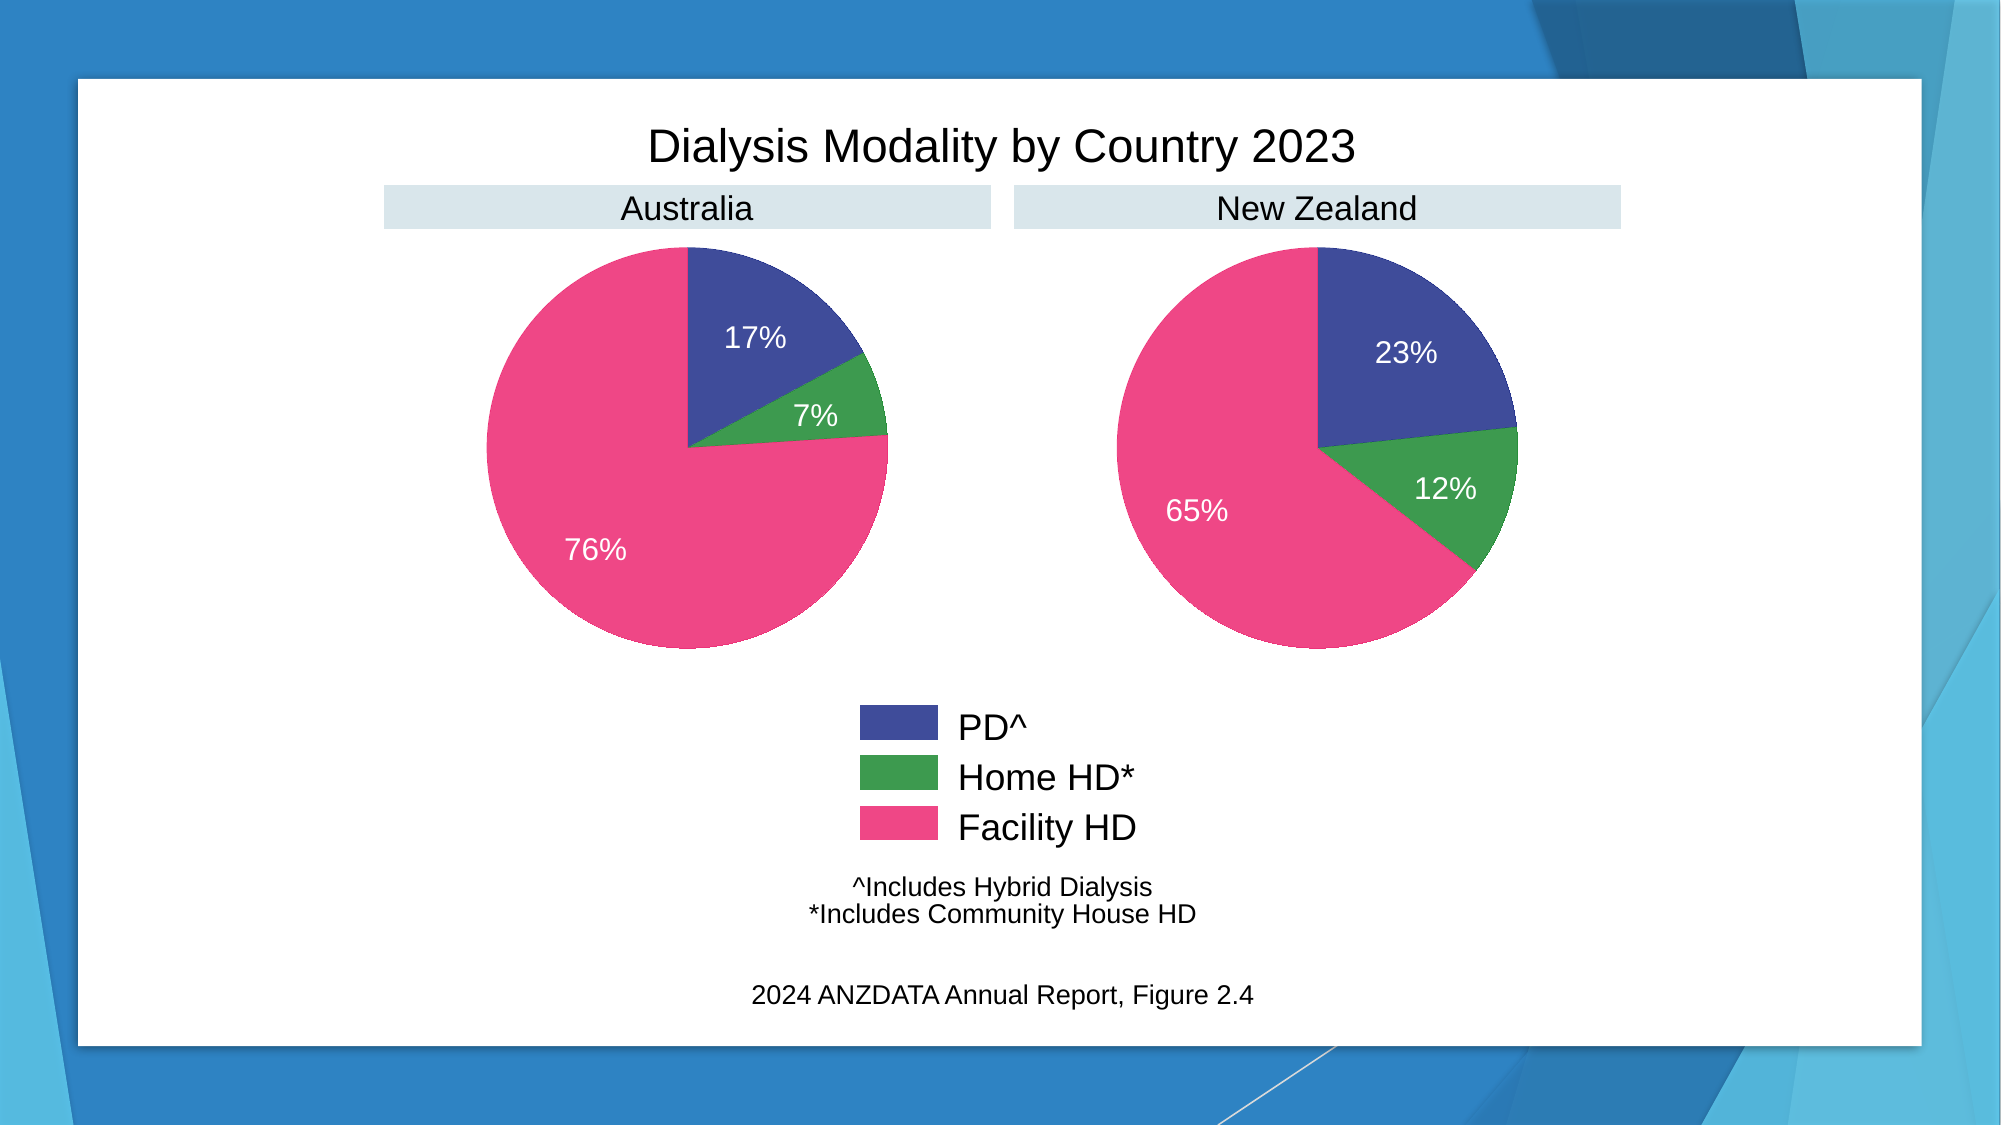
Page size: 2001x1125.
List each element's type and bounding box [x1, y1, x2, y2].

text_box [0, 0, 2000, 1125]
picture [337, 80, 1666, 1047]
